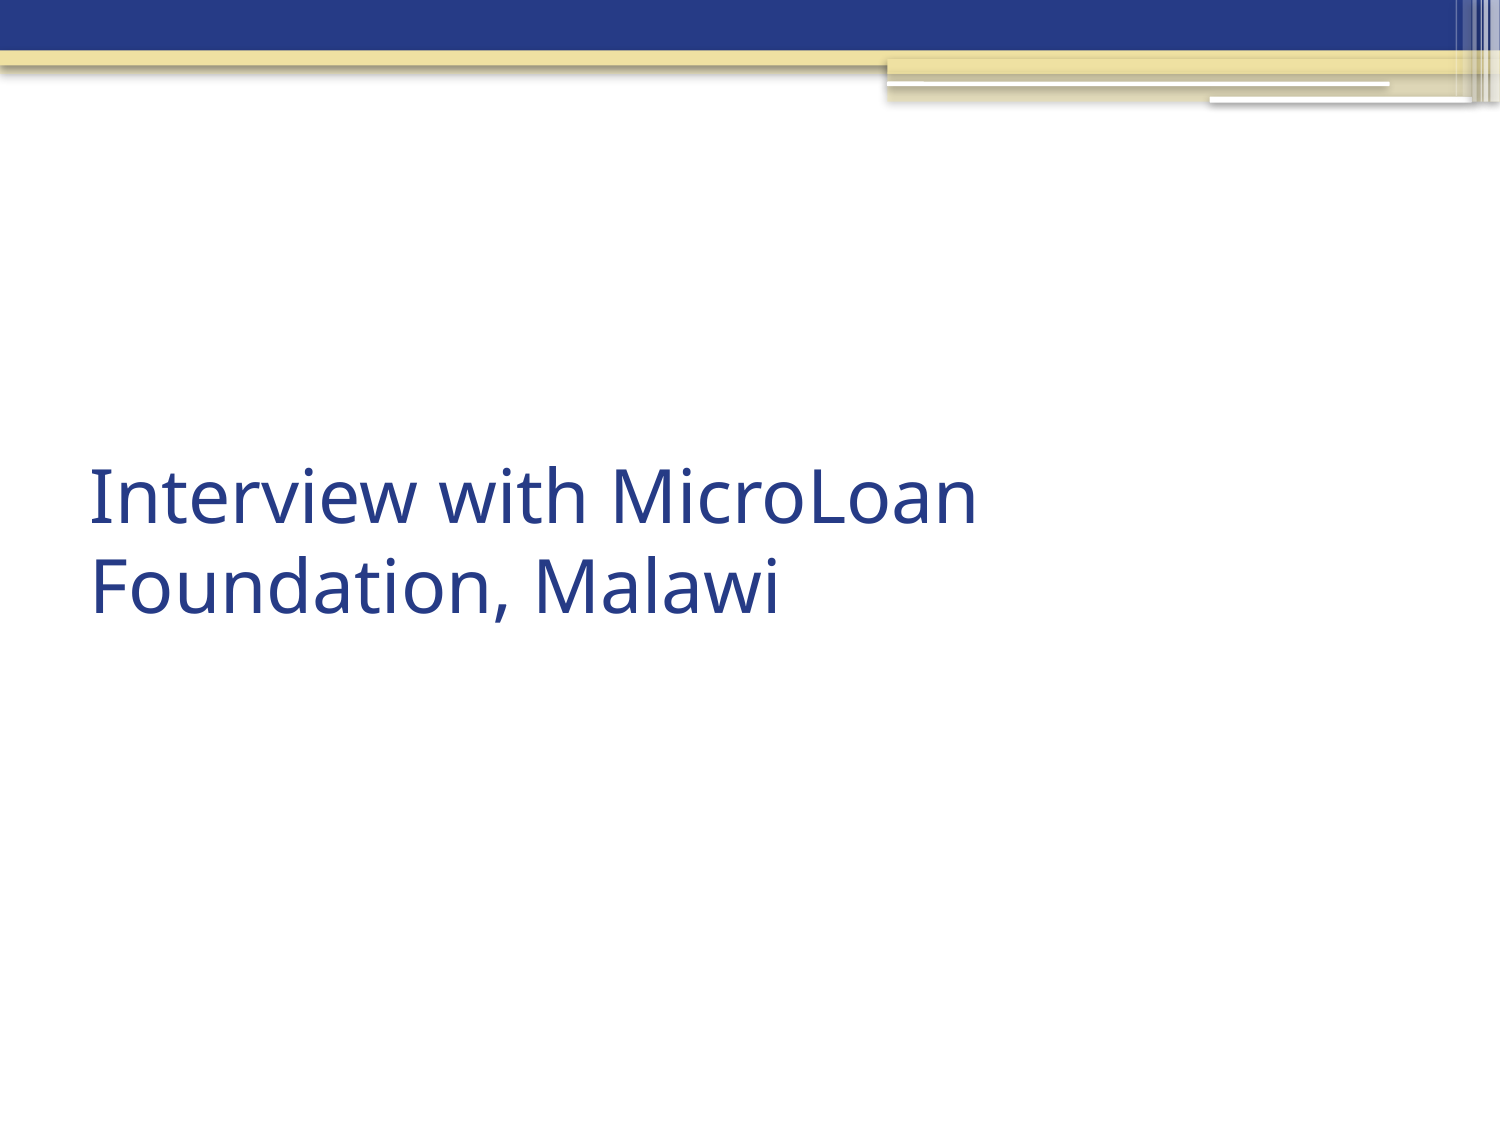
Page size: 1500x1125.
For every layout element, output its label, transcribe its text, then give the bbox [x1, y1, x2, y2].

title Interview with MicroLoan Foundation, Malawi [75, 450, 1425, 626]
